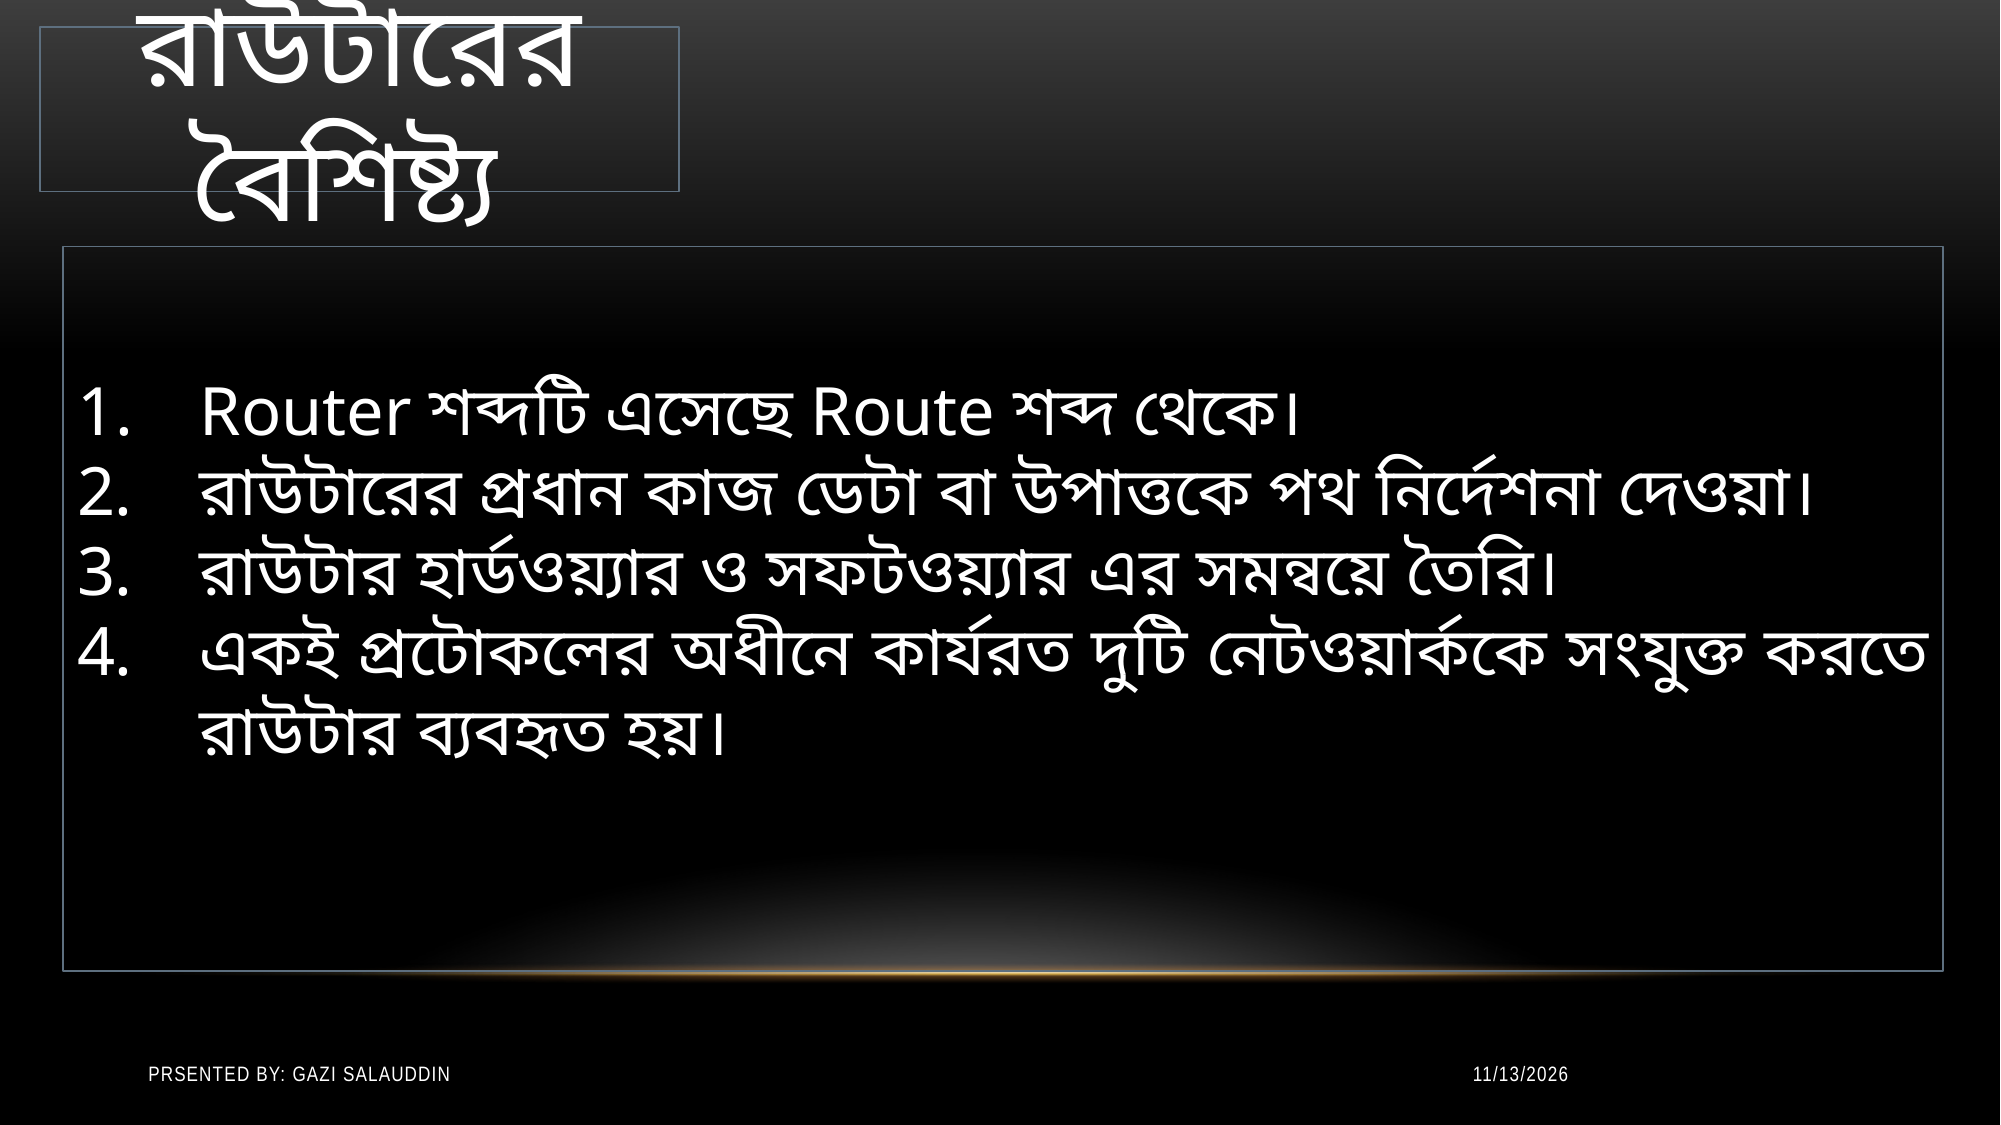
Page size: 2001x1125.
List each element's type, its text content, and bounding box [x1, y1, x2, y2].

text_box Router শব্দটি এসেছে Route শব্দ থেকে। রাউটারের প্রধান কাজ ডেটা বা উপাত্তকে পথ নির্দেশনা দেওয়া। রাউটার হার্ডওয়্যার ও সফটওয়্যার এর সমন্বয়ে তৈরি। একই প্রটোকলের অধীনে কার্যরত দুটি নেটওয়ার্ককে সংযুক্ত করতে রাউটার ব্যবহৃত হয়। [62, 246, 1944, 972]
footer Prsented by: Gazi Salauddin [133, 1042, 767, 1103]
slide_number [1250, 1042, 1584, 1103]
text_box রাউটারের বৈশিষ্ট্য [39, 26, 680, 192]
picture [0, 0, 2000, 1125]
